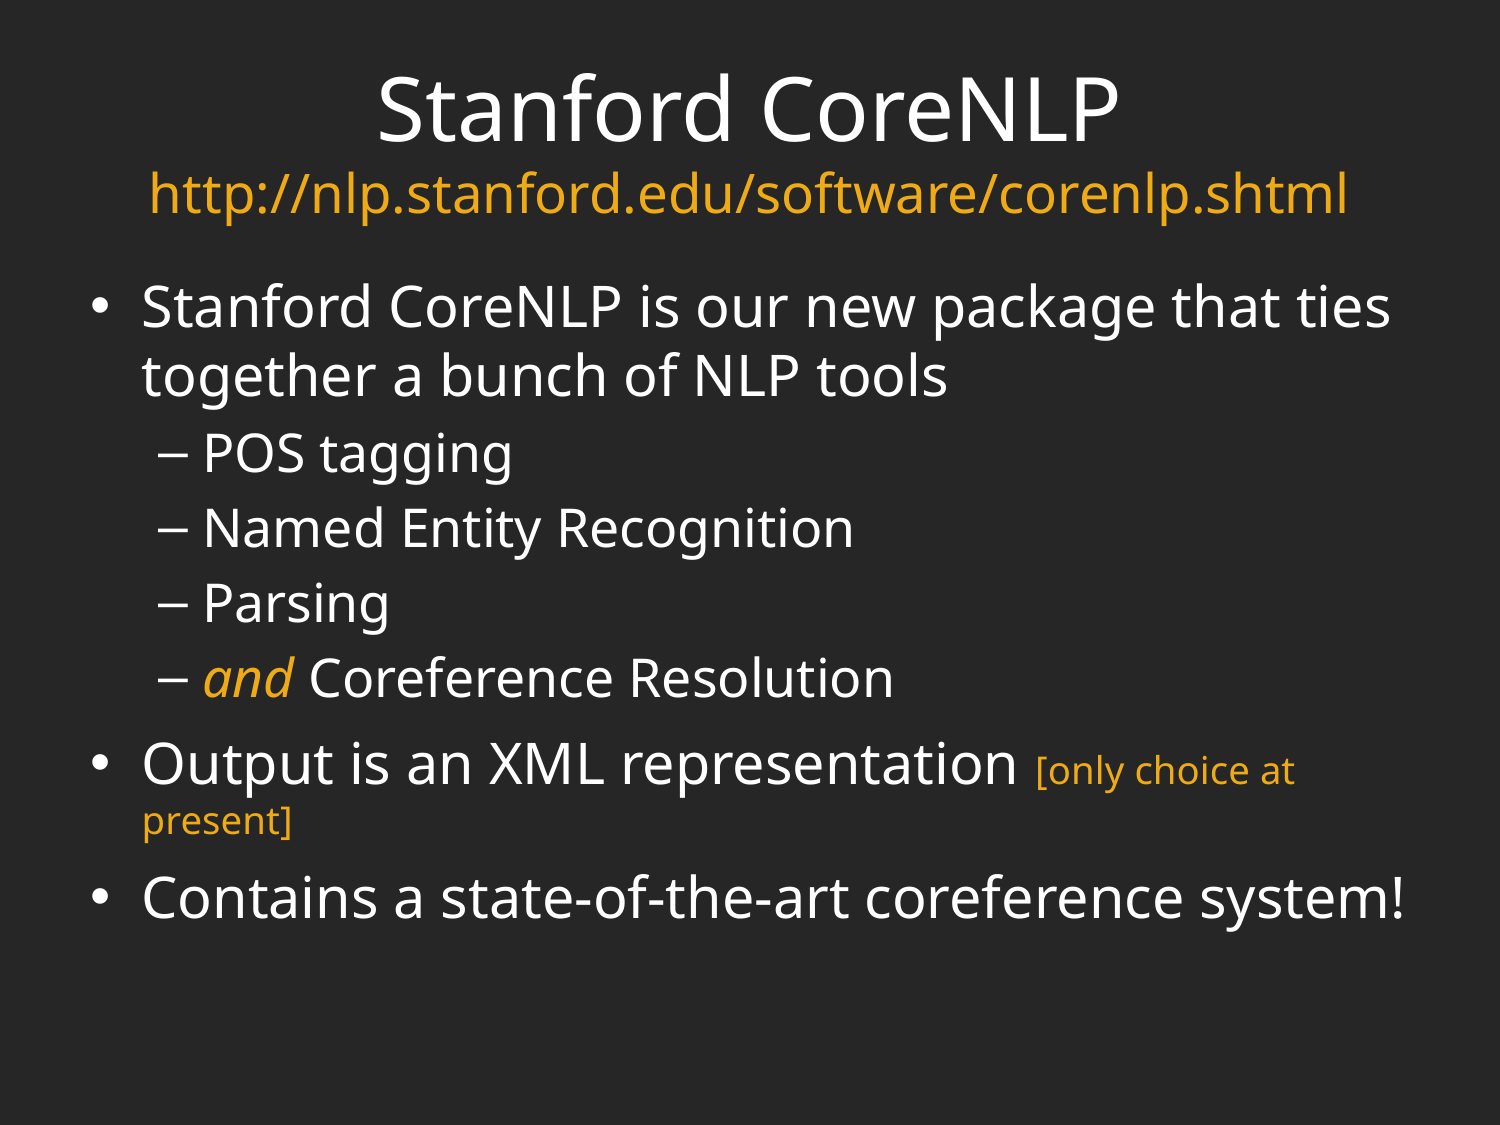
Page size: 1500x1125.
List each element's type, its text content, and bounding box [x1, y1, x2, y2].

title Stanford CoreNLP http://nlp.stanford.edu/software/corenlp.shtml [75, 45, 1425, 233]
list Stanford CoreNLP is our new package that ties together a bunch of NLP tools POS tagging Named Entity Recognition Parsing and Coreference Resolution Output is an XML representation [only choice at present] Contains a state-of-the-art coreference system! [75, 262, 1425, 1005]
